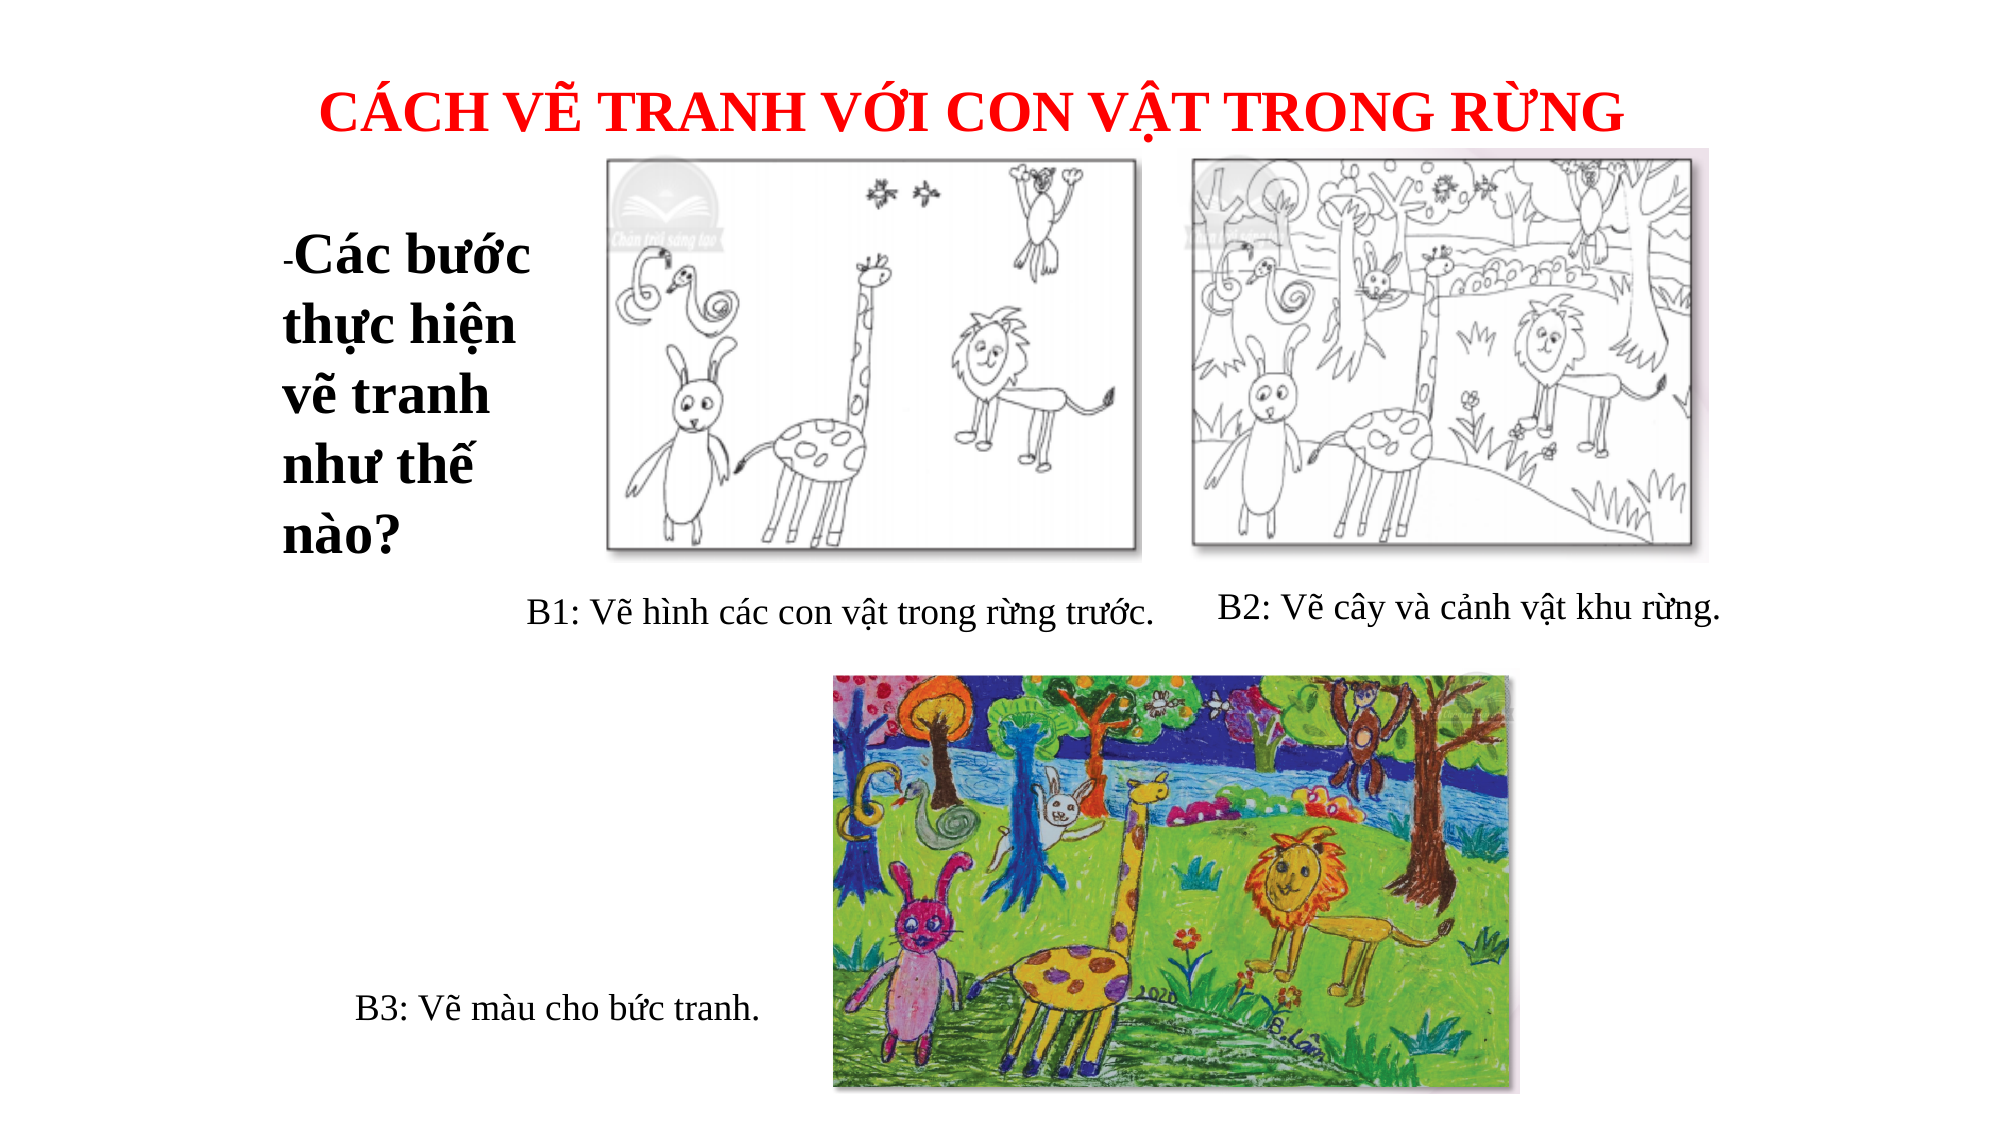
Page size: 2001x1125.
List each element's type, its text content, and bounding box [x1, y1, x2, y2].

text_box B1: Vẽ hình các con vật trong rừng trước. [511, 579, 1171, 640]
text_box B3: Vẽ màu cho bức tranh. [340, 975, 777, 1036]
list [1177, 149, 1709, 563]
text_box B2: Vẽ cây và cảnh vật khu rừng. [1202, 574, 1737, 635]
picture [598, 148, 1142, 563]
text_box -Các bước thực hiện vẽ tranh như thế nào? [267, 208, 575, 573]
title CÁCH VẼ TRANH VỚI CON VẬT TRONG RỪNG [303, 19, 1654, 207]
picture [824, 668, 1520, 1095]
